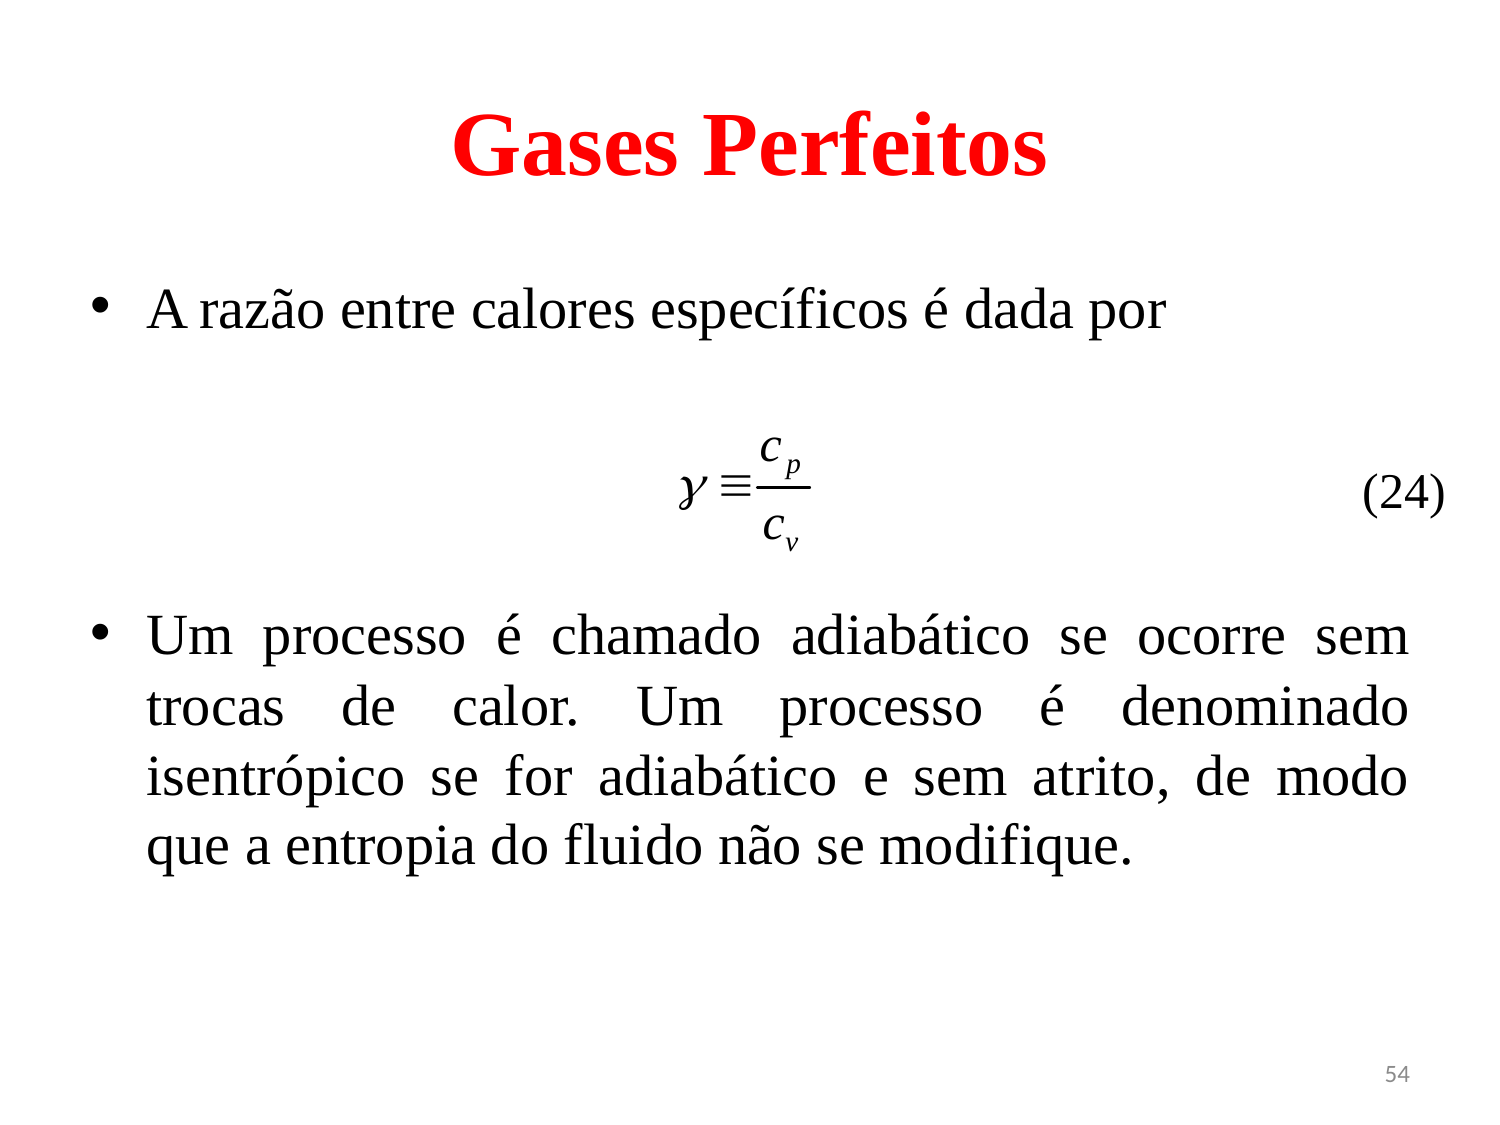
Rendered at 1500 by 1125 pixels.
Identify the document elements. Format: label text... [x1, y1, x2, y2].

text_box (24) [1348, 451, 1462, 527]
title Gases Perfeitos [75, 45, 1425, 233]
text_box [670, 412, 821, 563]
slide_number 54 [1074, 1042, 1425, 1103]
list A razão entre calores específicos é dada por Um processo é chamado adiabático se ocorre sem trocas de calor. Um processo é denominado isentrópico se for adiabático e sem atrito, de modo que a entropia do fluido não se modifique. [75, 262, 1425, 1005]
